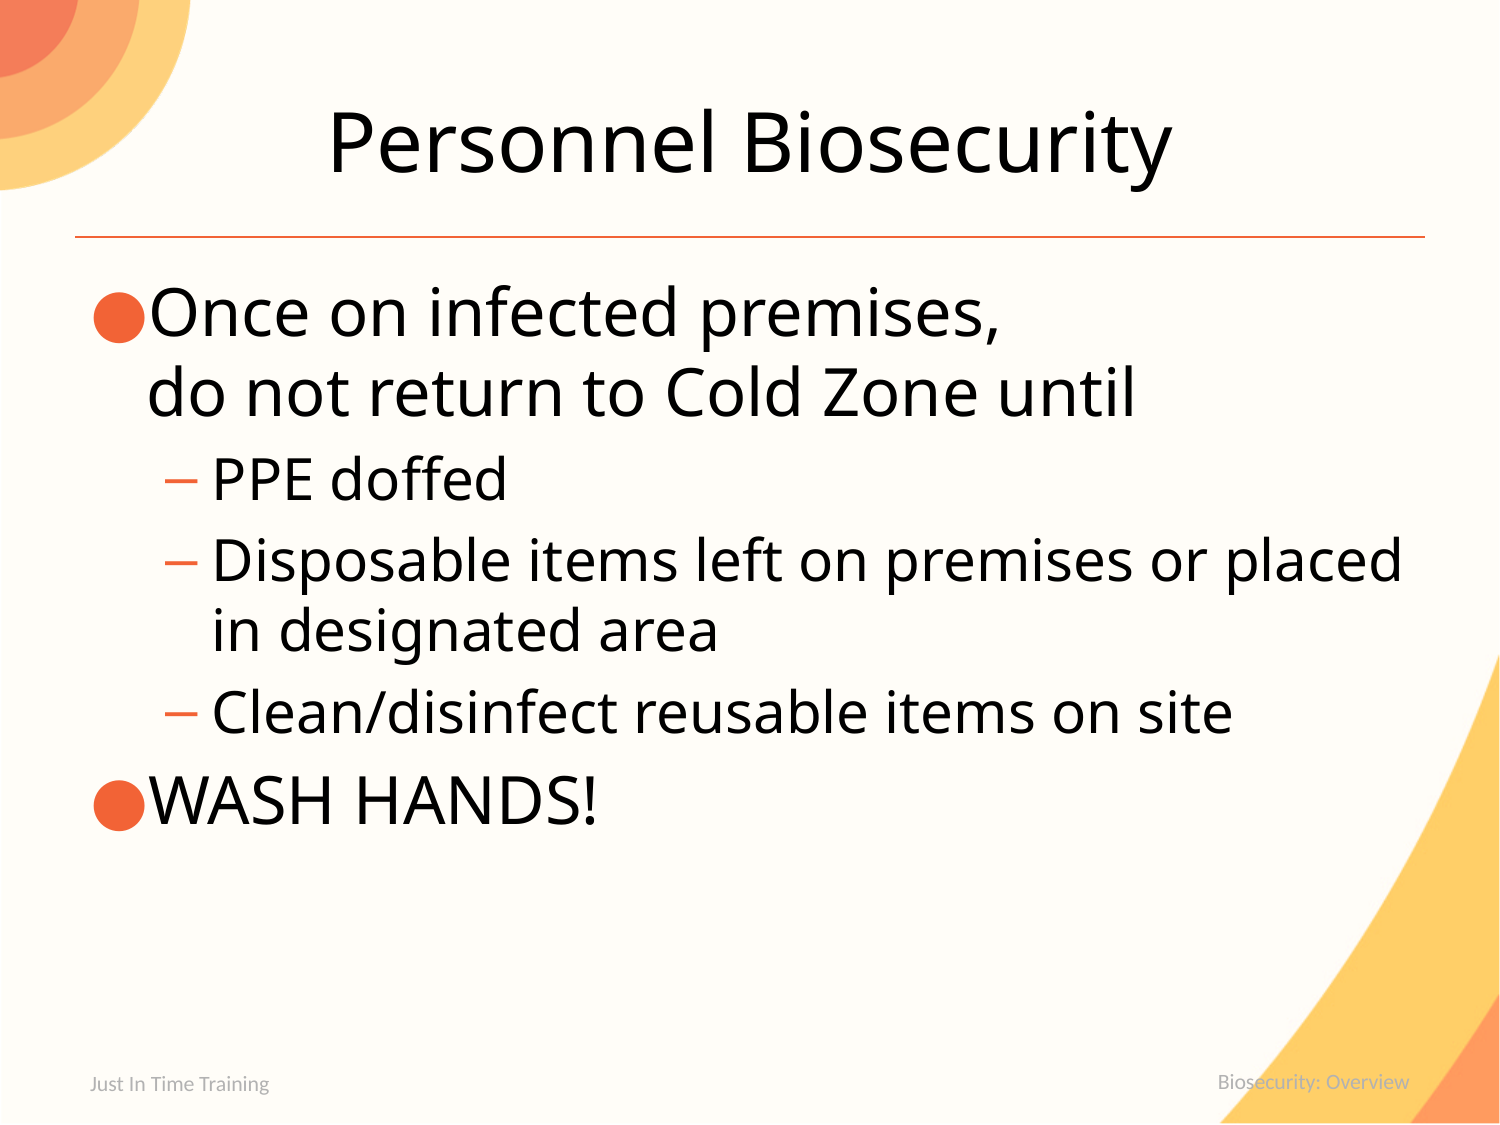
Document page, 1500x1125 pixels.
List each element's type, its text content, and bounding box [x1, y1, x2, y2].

picture [0, 0, 1500, 1125]
list Once on infected premises, do not return to Cold Zone until PPE doffed Disposable items left on premises or placed in designated area Clean/disinfect reusable items on site WASH HANDS! [75, 262, 1425, 1025]
slide_number Just In Time Training [75, 1062, 425, 1103]
footer Biosecurity: Overview [950, 1062, 1425, 1100]
title Personnel Biosecurity [75, 45, 1425, 233]
